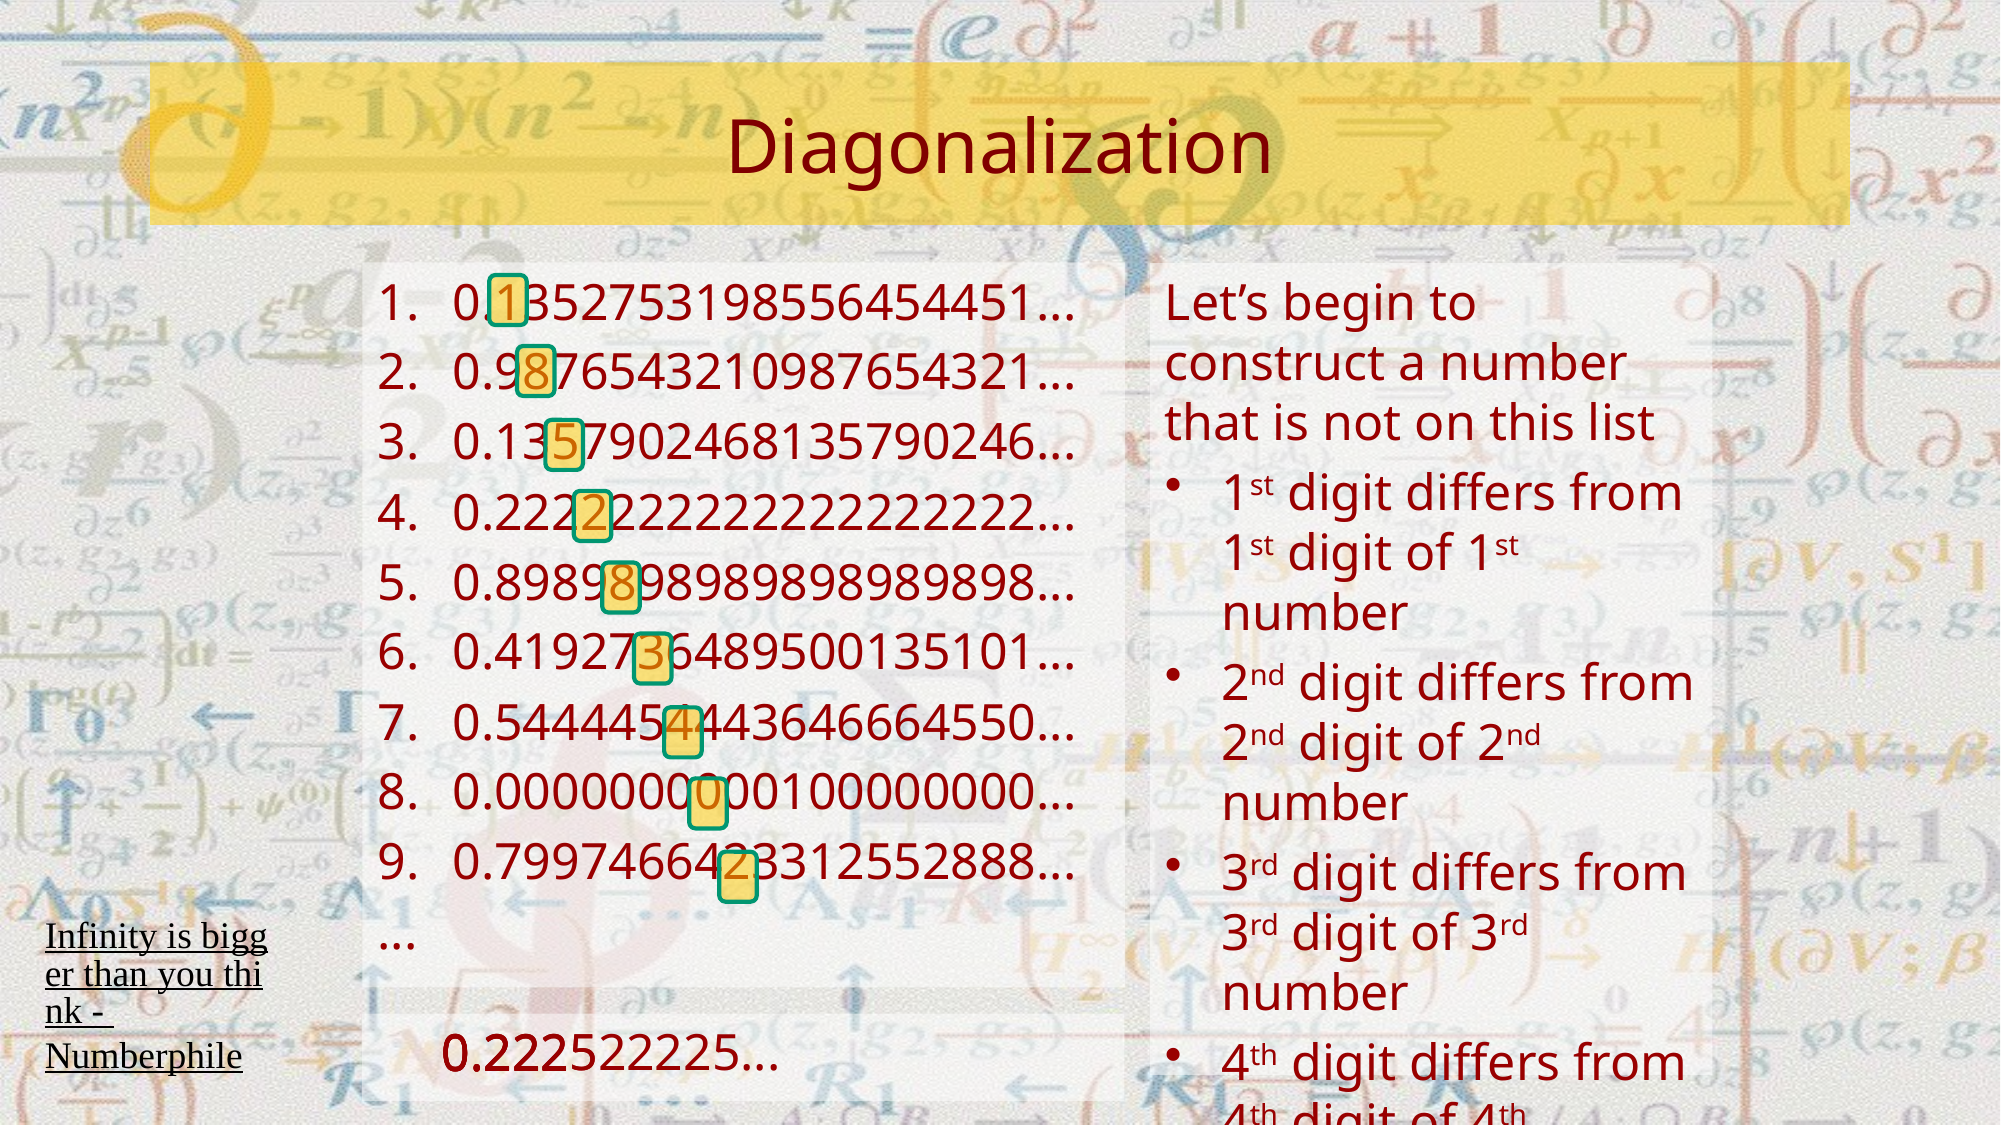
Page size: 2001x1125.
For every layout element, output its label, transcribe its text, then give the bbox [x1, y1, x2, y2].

text_box [631, 631, 674, 686]
list 0.1352753198556454451... 0.9876543210987654321... 0.1357902468135790246... 0.2222222222222222222... 0.8989898989898989898... 0.4192736489500135101... 0.5444454443646664550... 0.0000000000100000000... 0.7997466423312552888... ... [362, 262, 1125, 988]
text_box Infinity is bigger than you think - Numberphile [30, 903, 293, 1009]
text_box [487, 272, 529, 328]
text_box [543, 417, 586, 472]
title Diagonalization [150, 62, 1850, 225]
text_box Let’s begin to construct a number that is not on this list 1st digit differs from 1st digit of 1st number 2nd digit differs from 2nd digit of 2nd number 3rd digit differs from 3rd digit of 3rd number 4th digit differs from 4th digit of 4th number and so on... [1149, 263, 1713, 1075]
text_box [514, 343, 557, 399]
text_box [571, 488, 614, 544]
text_box [687, 776, 729, 831]
picture [0, 0, 2001, 1125]
text_box 0.222522225... [361, 1013, 1125, 1101]
text_box [717, 849, 759, 904]
text_box [662, 705, 704, 760]
text_box [600, 560, 642, 615]
